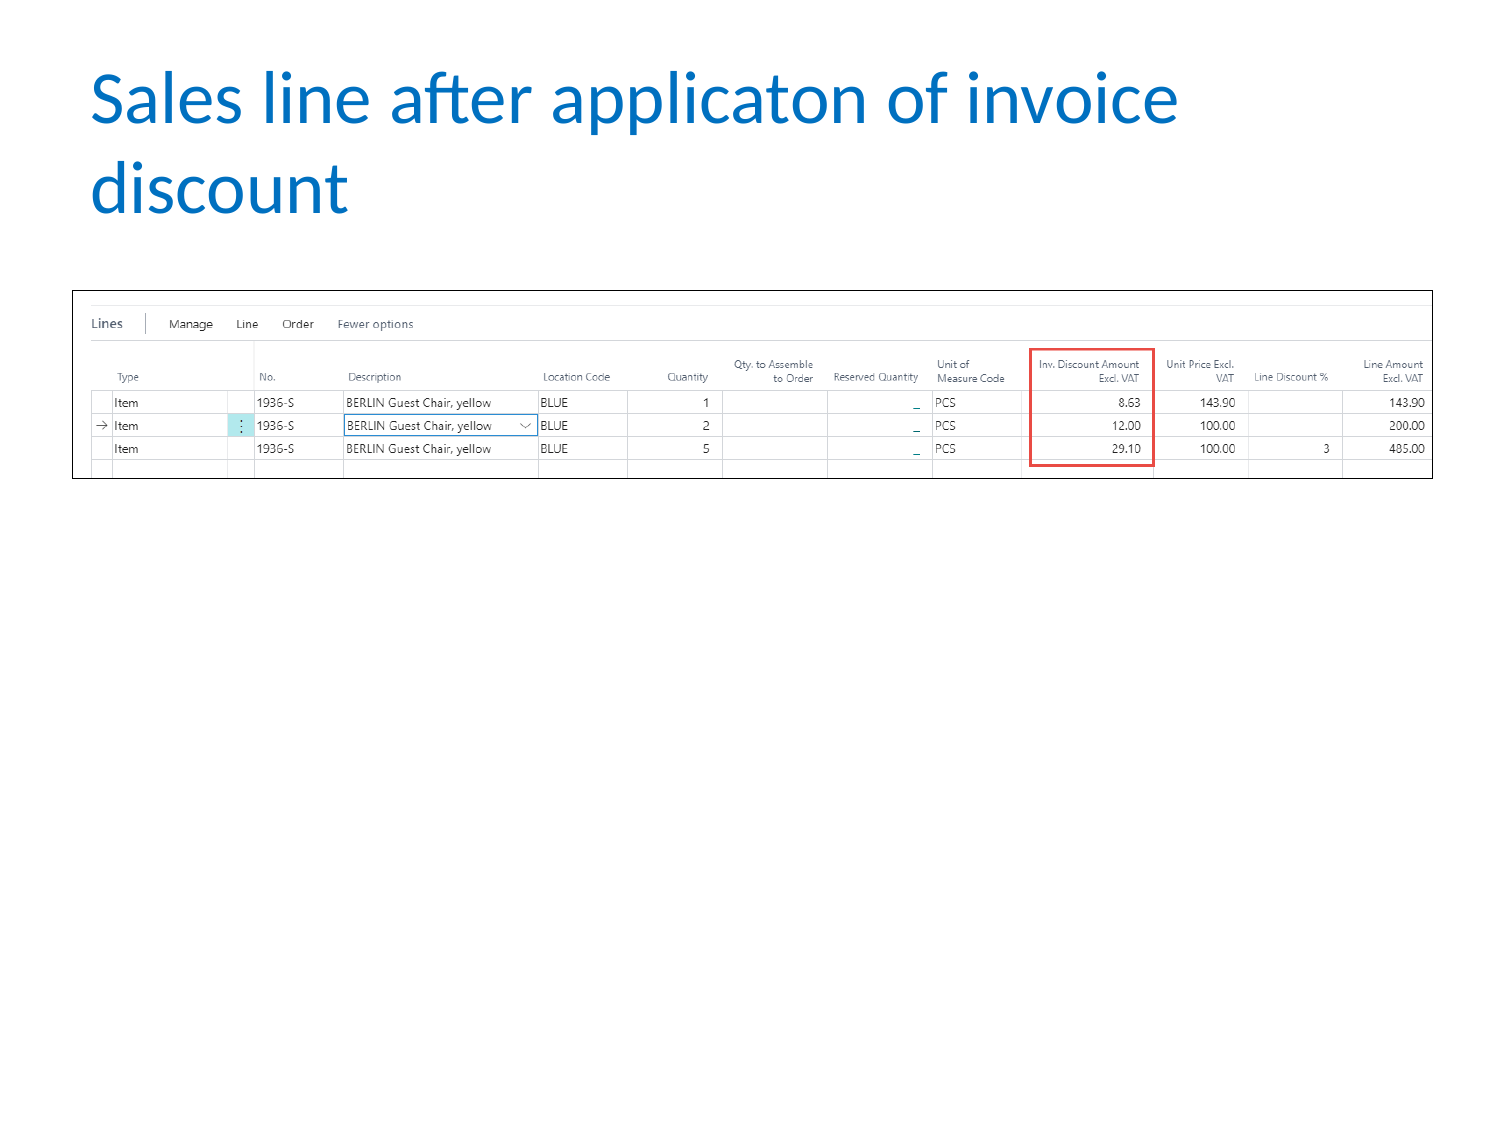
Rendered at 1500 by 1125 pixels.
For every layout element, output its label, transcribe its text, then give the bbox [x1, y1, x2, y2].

picture [71, 290, 1434, 479]
title Sales line after applicaton of invoice discount [75, 45, 1425, 233]
